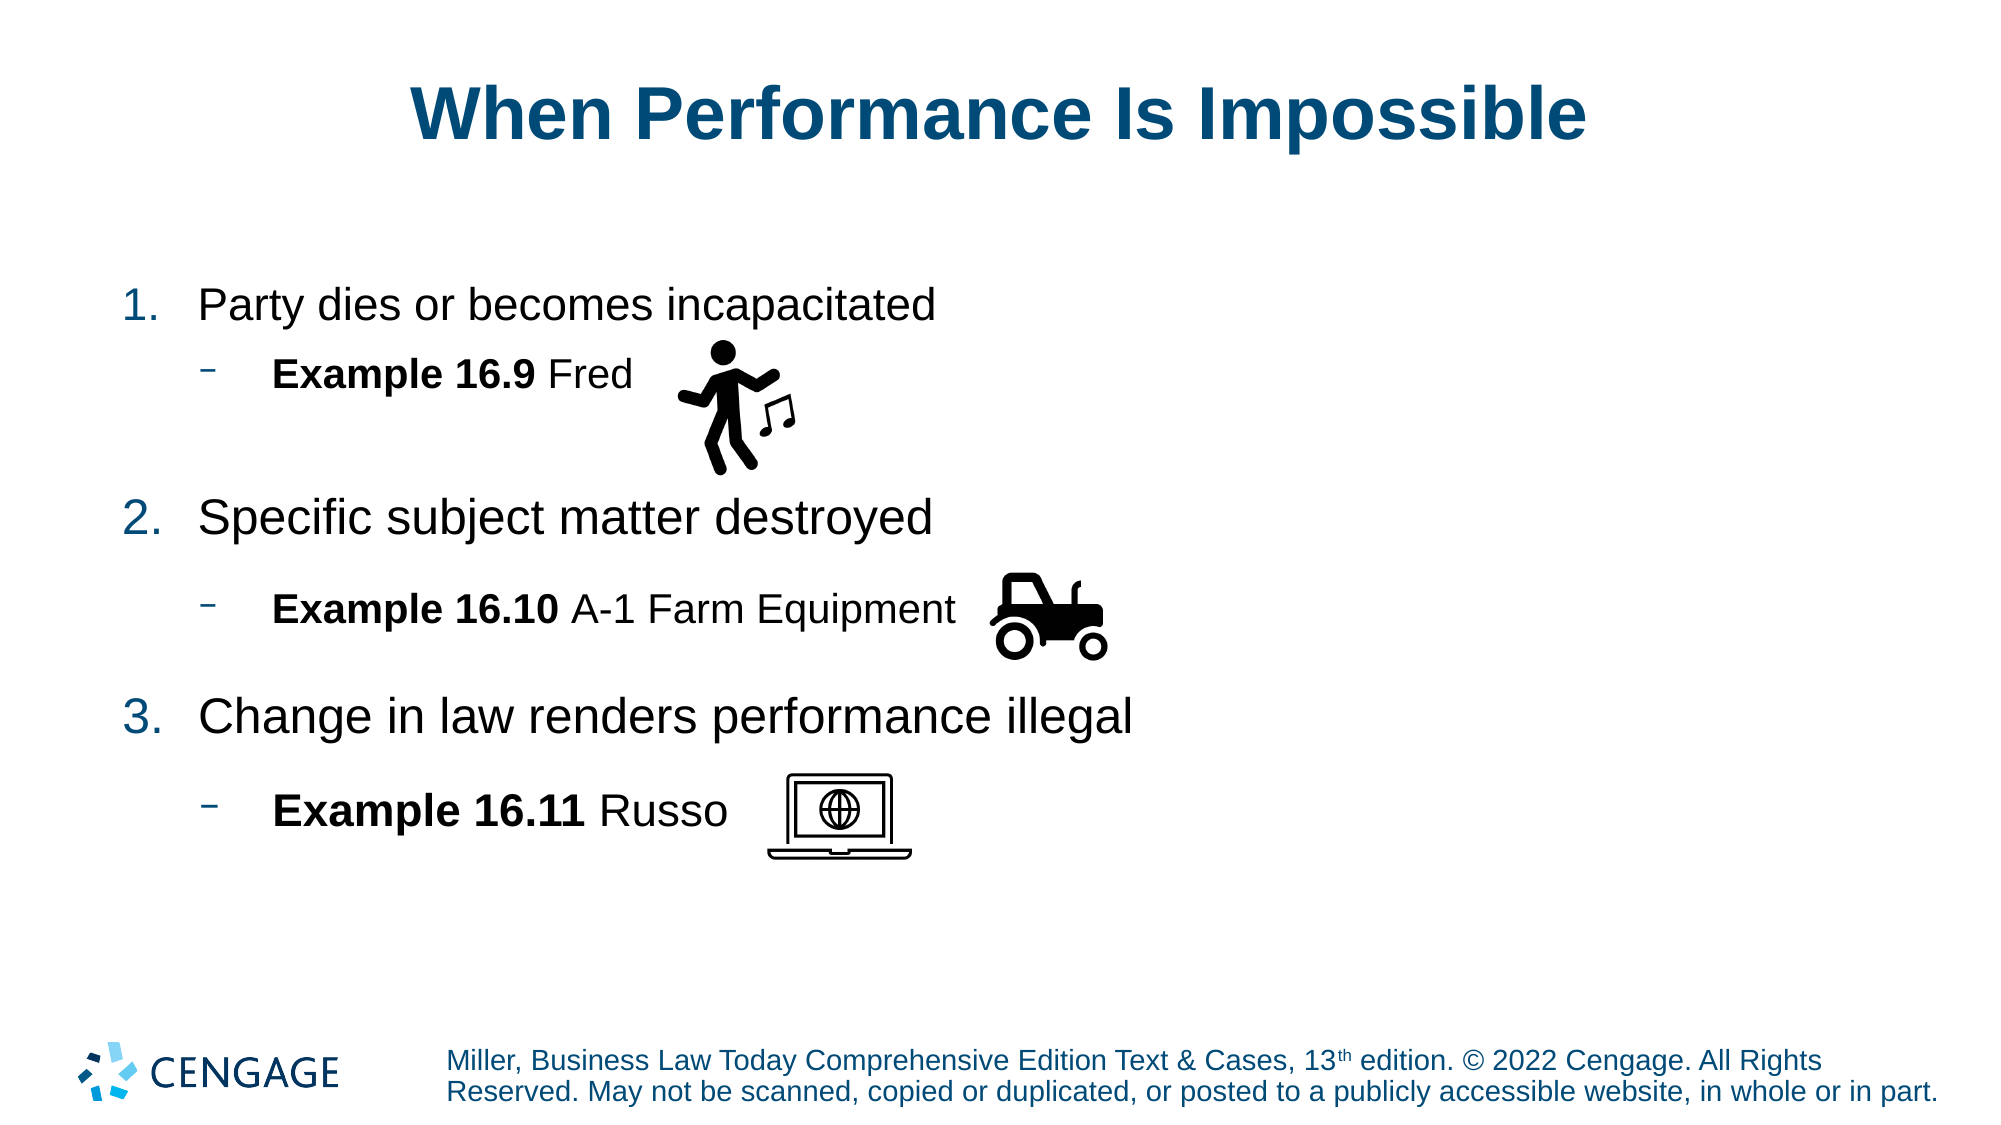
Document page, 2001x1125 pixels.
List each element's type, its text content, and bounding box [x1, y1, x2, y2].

title When Performance Is Impossible [137, 59, 1863, 171]
picture [973, 541, 1124, 692]
list Party dies or becomes incapacitated Example 16.9 Fred [121, 268, 1047, 431]
picture [662, 332, 813, 483]
picture [78, 1042, 338, 1101]
list Change in law renders performance illegal Example 16.11 Russo [122, 683, 1176, 854]
list Specific subject matter destroyed Example 16.10 A-1 Farm Equipment [121, 484, 1016, 647]
picture [764, 740, 915, 891]
